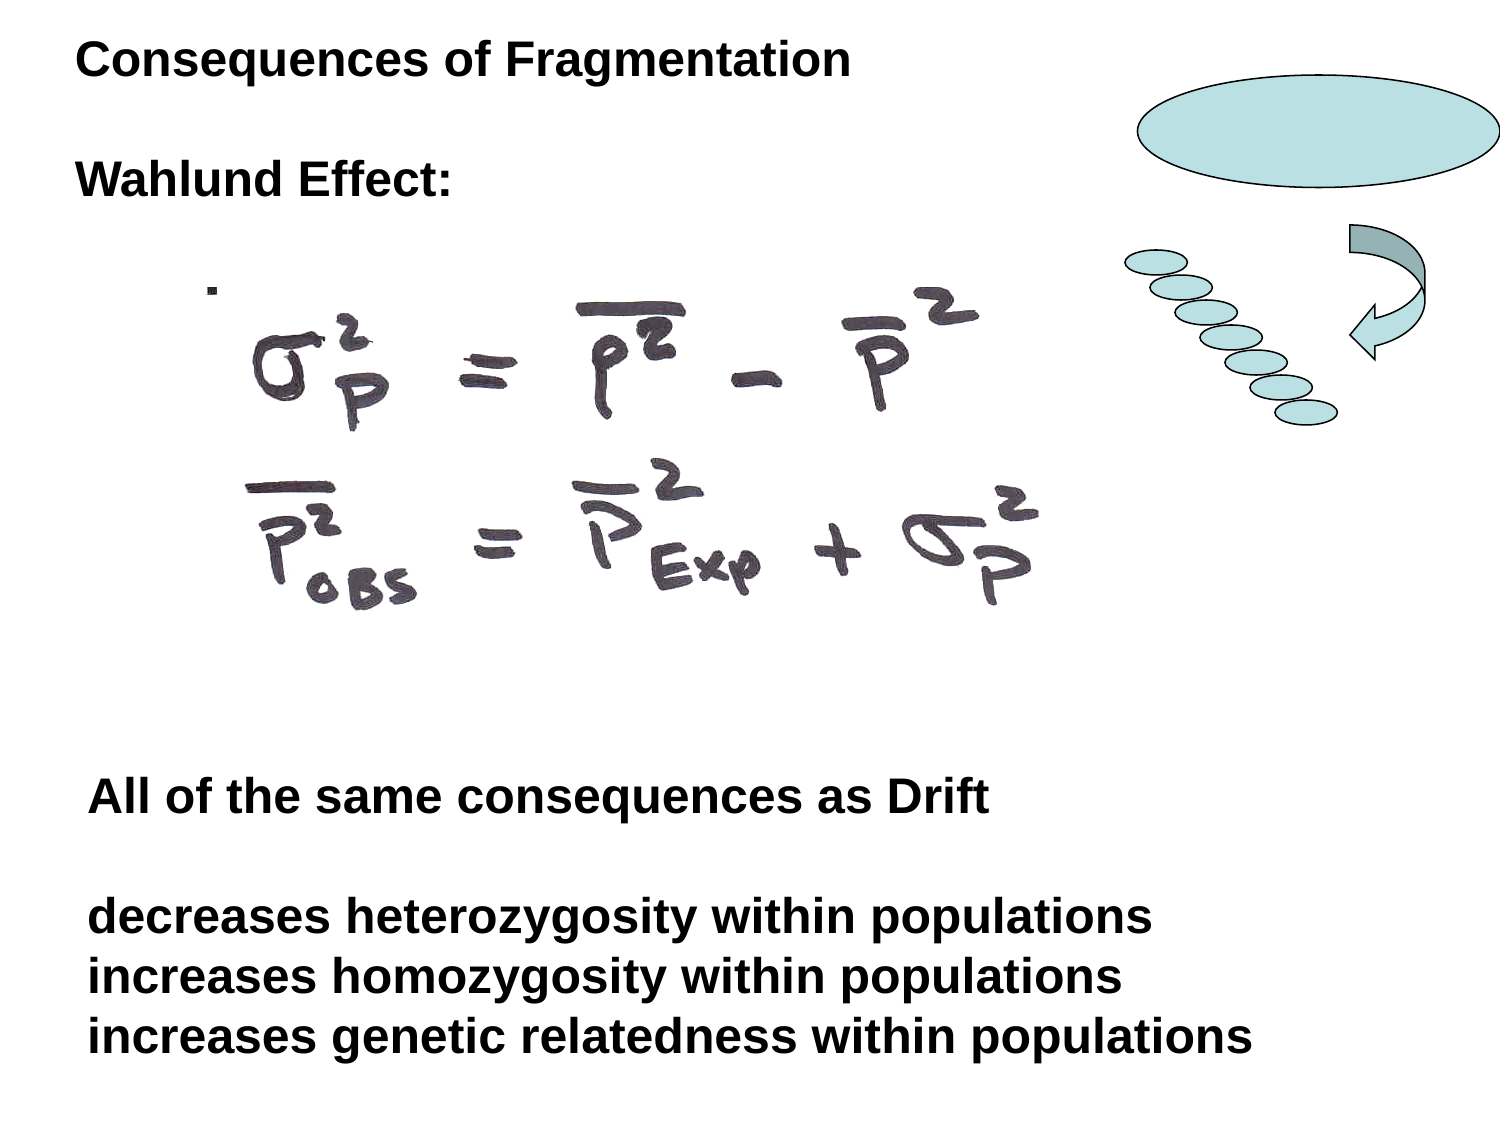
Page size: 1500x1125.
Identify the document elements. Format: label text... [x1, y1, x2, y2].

text_box All of the same consequences as Drift decreases heterozygosity within populations increases homozygosity within populations increases genetic relatedness within populations [72, 756, 1269, 1072]
text_box [1150, 275, 1212, 285]
picture [174, 287, 1251, 660]
text_box [1254, 328, 1263, 346]
text_box [1274, 399, 1338, 425]
text_box [1254, 375, 1313, 400]
text_box [1254, 350, 1288, 376]
text_box [1137, 75, 1500, 188]
text_box [1349, 224, 1425, 360]
text_box [1124, 249, 1188, 275]
text_box Consequences of Fragmentation Wahlund Effect: [60, 18, 868, 214]
